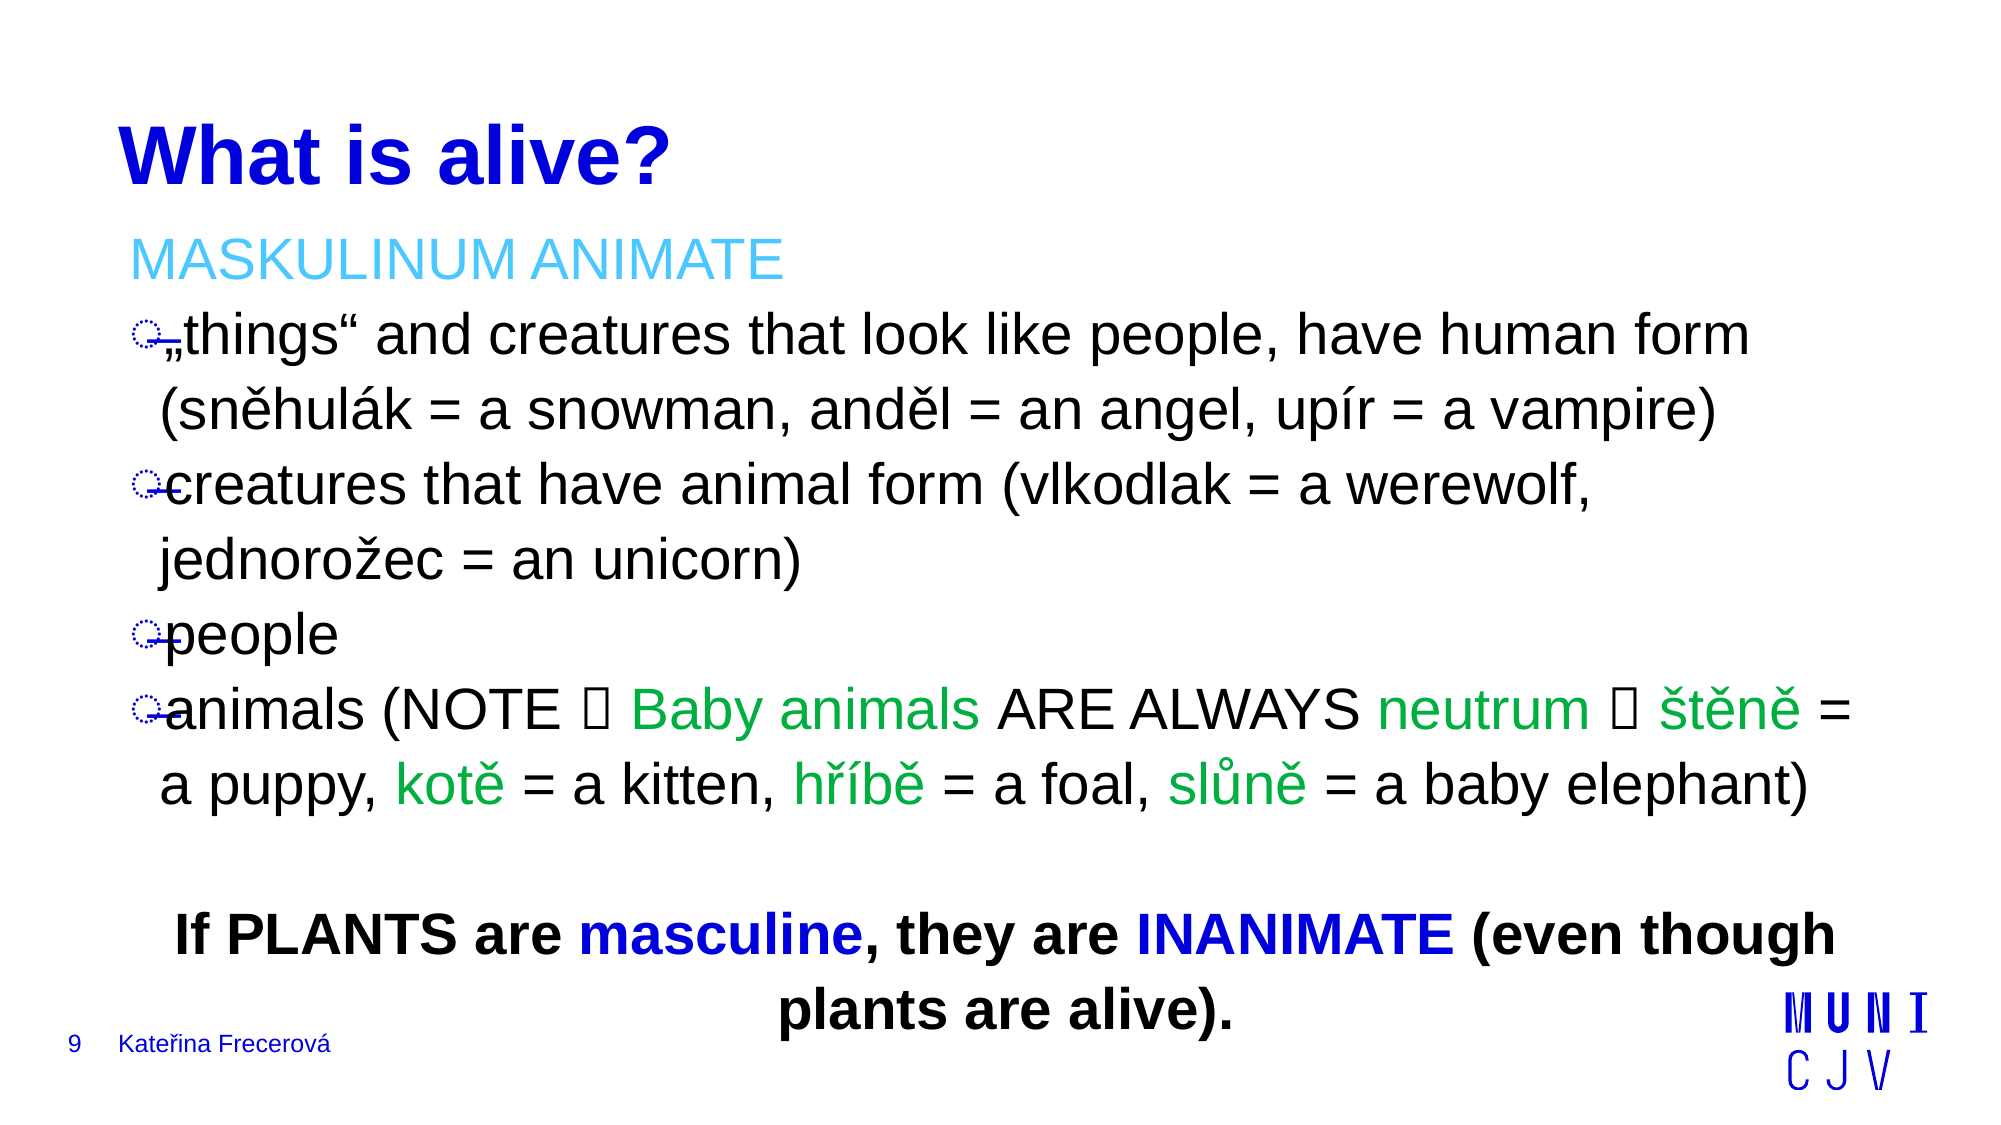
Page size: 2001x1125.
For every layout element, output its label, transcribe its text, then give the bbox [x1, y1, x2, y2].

title What is alive? [118, 118, 1883, 193]
slide_number 9 [67, 1021, 110, 1063]
footer Kateřina Frecerová [118, 1021, 1418, 1063]
list MASKULINUM ANIMATE „things“ and creatures that look like people, have human form (sněhulák = a snowman, anděl = an angel, upír = a vampire) creatures that have animal form (vlkodlak = a werewolf, jednorožec = an unicorn) people animals (NOTE  Baby animals ARE ALWAYS neutrum  štěně = a puppy, kotě = a kitten, hříbě = a foal, slůně = a baby elephant) If PLANTS are masculine, they are INANIMATE (even though plants are alive). [118, 215, 1883, 957]
